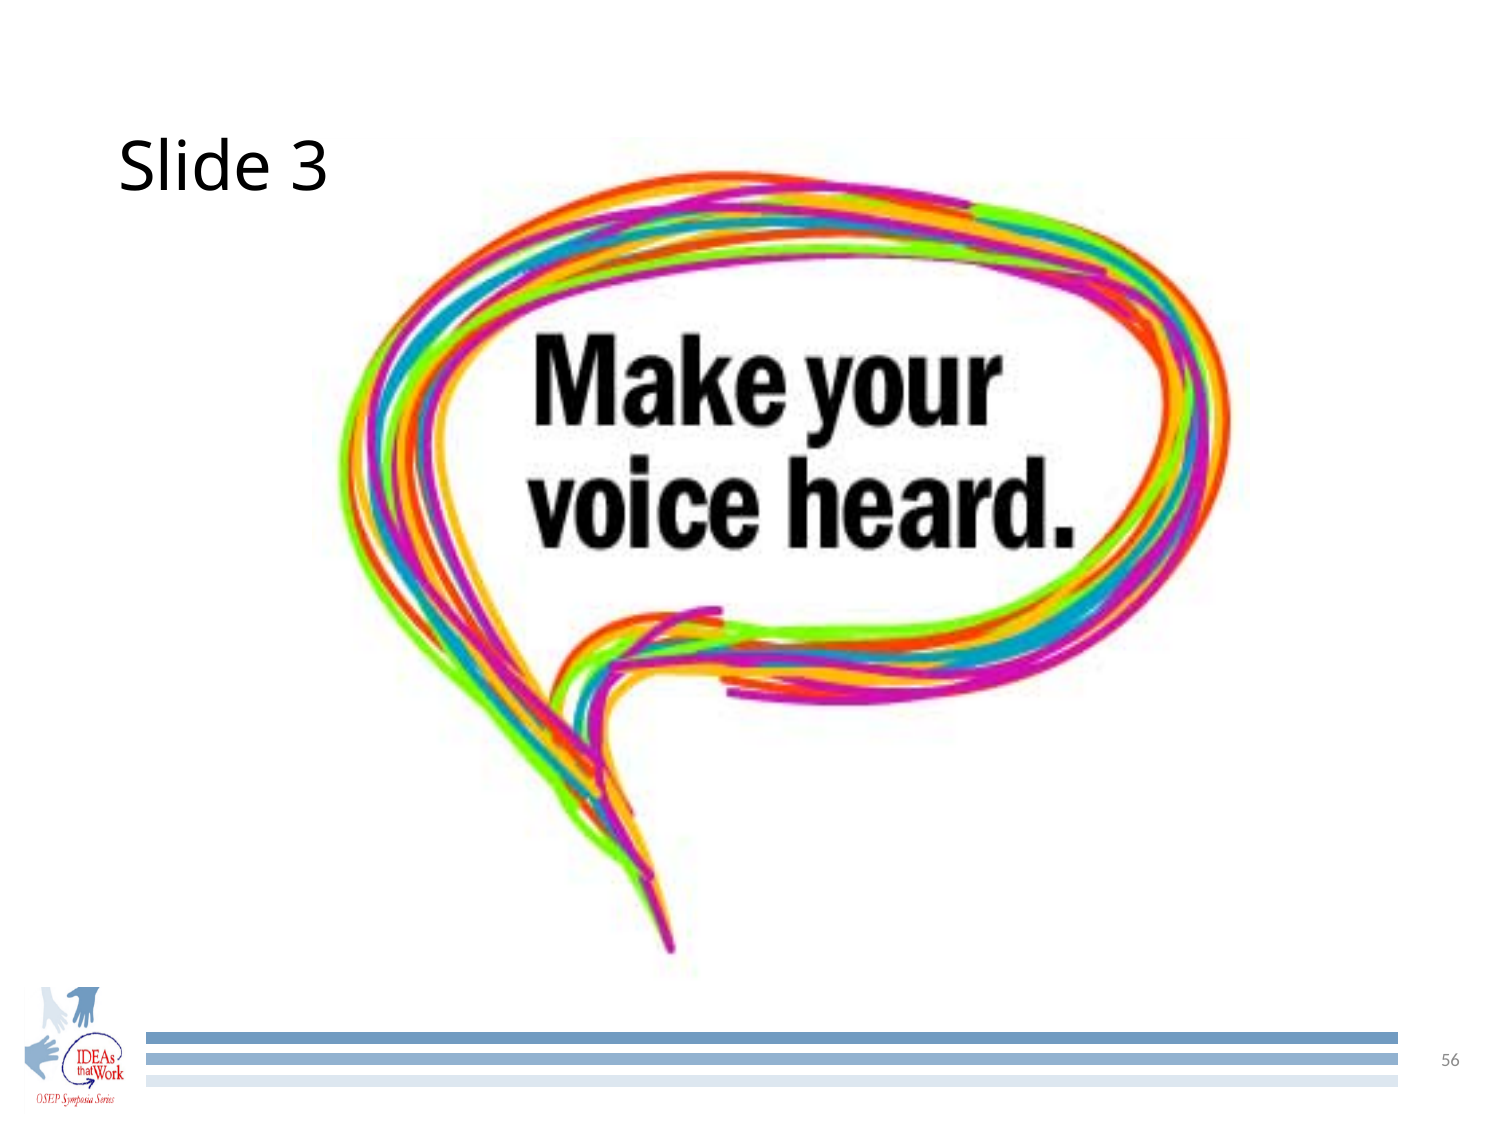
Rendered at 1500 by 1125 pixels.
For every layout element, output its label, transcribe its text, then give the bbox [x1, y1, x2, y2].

picture [312, 137, 1250, 1013]
picture [24, 987, 126, 1114]
title Slide 3 [103, 59, 1397, 278]
slide_number 56 [1418, 1029, 1475, 1089]
